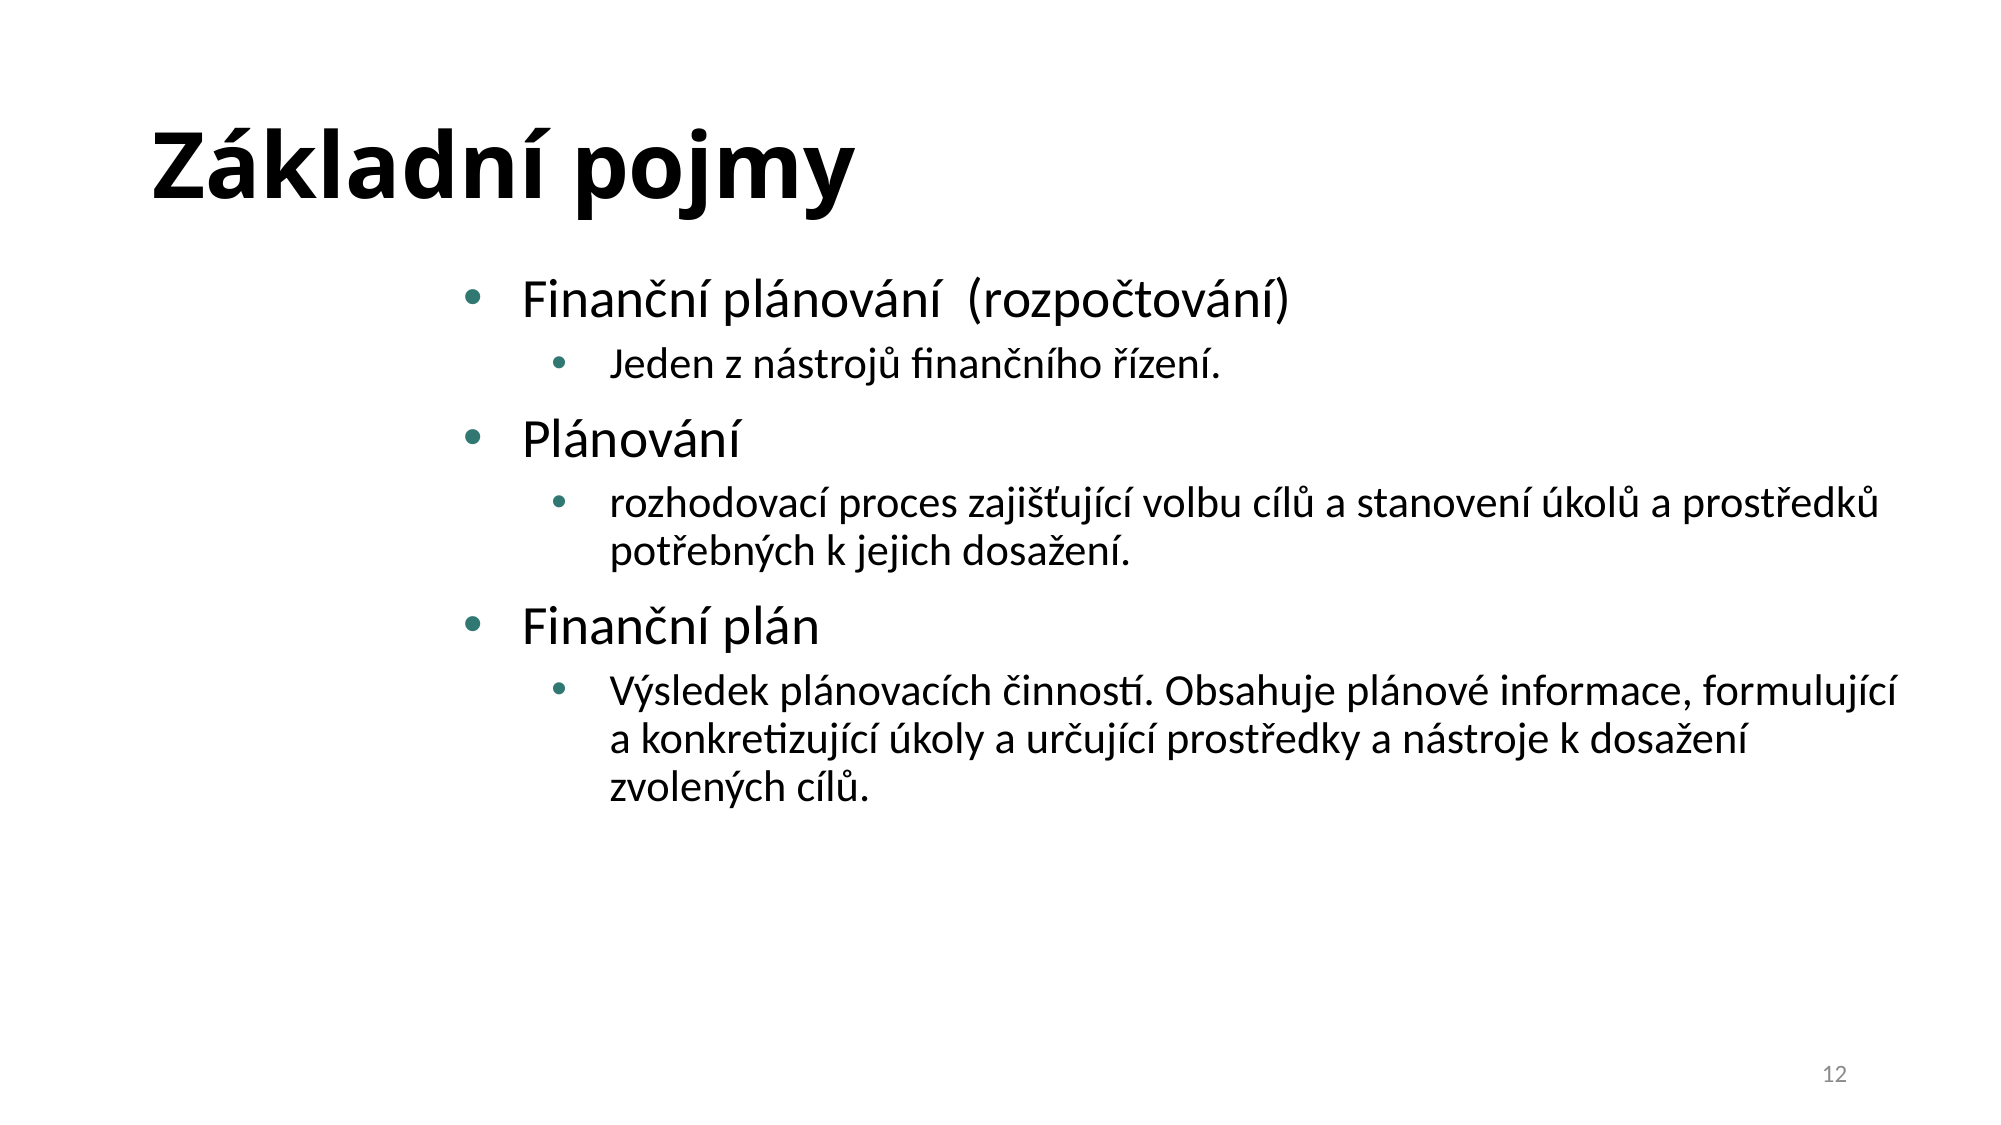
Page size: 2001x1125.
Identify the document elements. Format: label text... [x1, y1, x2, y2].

slide_number 12 [1412, 1042, 1863, 1103]
list Finanční plánování (rozpočtování) Jeden z nástrojů finančního řízení. Plánování rozhodovací proces zajišťující volbu cílů a stanovení úkolů a prostředků potřebných k jejich dosažení. Finanční plán Výsledek plánovacích činností. Obsahuje plánové informace, formulující a konkretizující úkoly a určující prostředky a nástroje k dosažení zvolených cílů. [448, 262, 1945, 1067]
title Základní pojmy [137, 59, 1863, 278]
